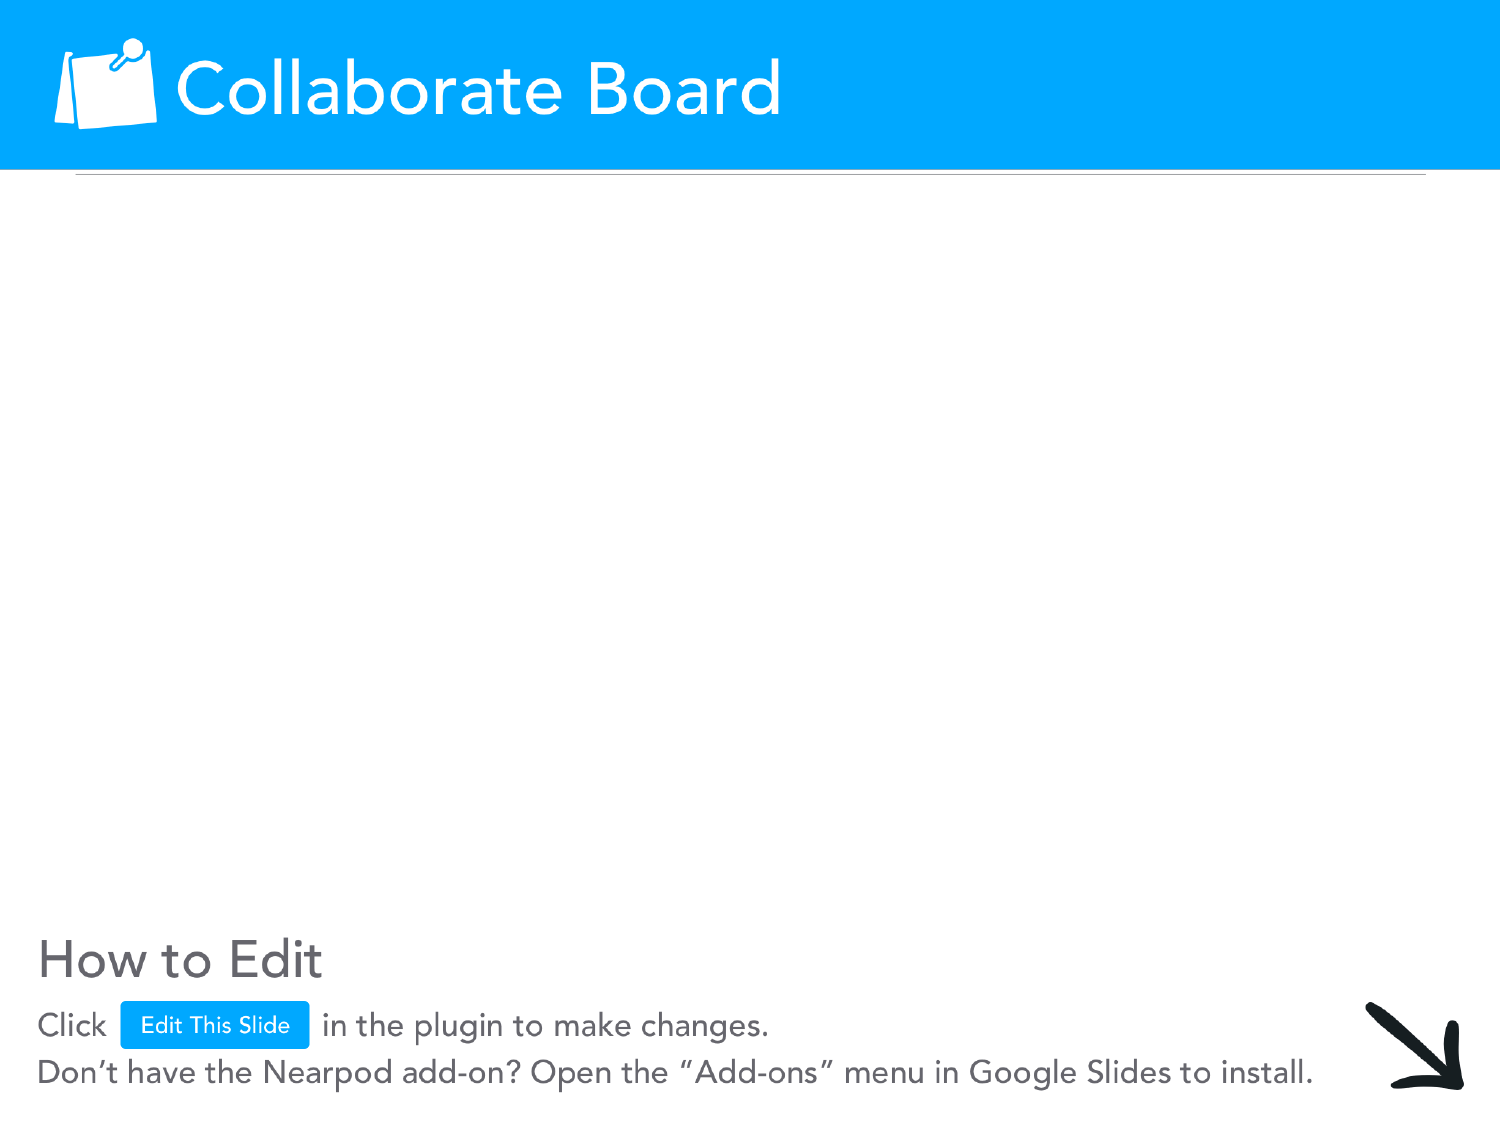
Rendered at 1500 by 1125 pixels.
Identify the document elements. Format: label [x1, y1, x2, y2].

picture [436, 79, 456, 113]
picture [230, 79, 265, 114]
picture [348, 59, 383, 114]
picture [179, 61, 223, 114]
picture [634, 79, 670, 114]
picture [72, 51, 156, 128]
picture [293, 59, 298, 113]
picture [527, 79, 561, 114]
picture [0, 170, 1500, 1125]
picture [742, 59, 778, 114]
picture [114, 39, 142, 67]
picture [592, 63, 626, 113]
picture [391, 79, 427, 114]
picture [717, 79, 736, 113]
picture [677, 79, 706, 114]
picture [275, 59, 281, 113]
picture [462, 79, 491, 114]
picture [497, 70, 520, 114]
picture [55, 52, 74, 123]
picture [308, 79, 337, 114]
